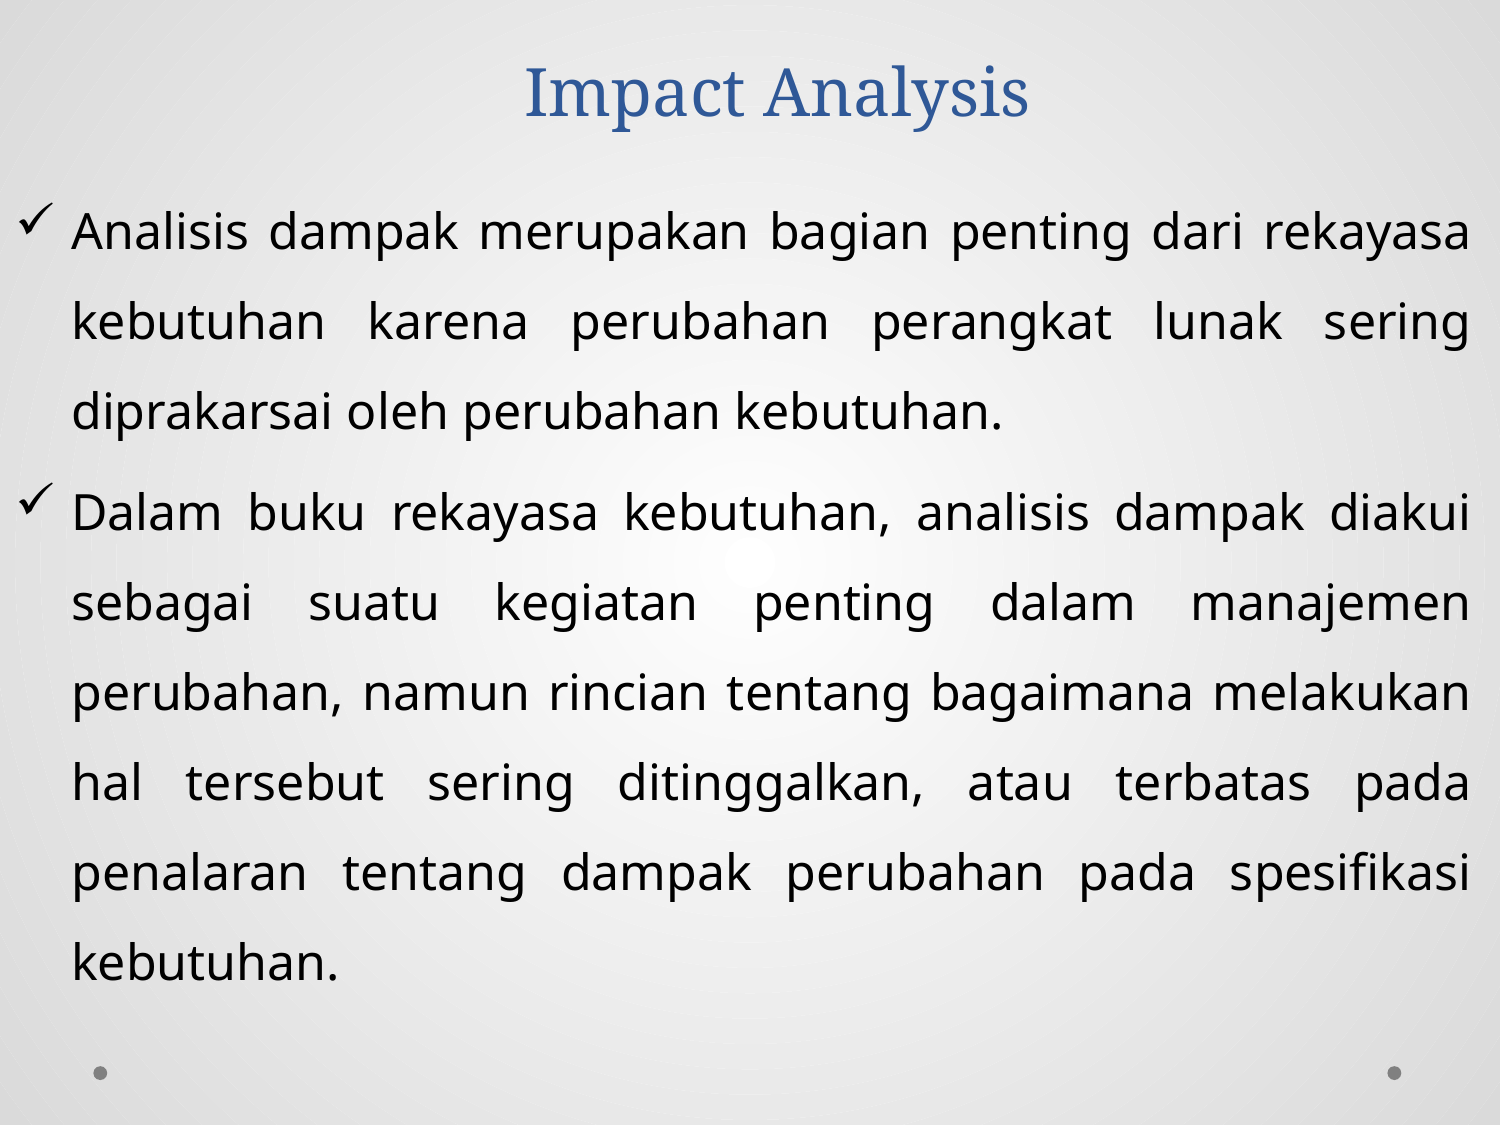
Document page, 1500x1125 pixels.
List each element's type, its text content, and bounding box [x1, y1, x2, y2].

title Impact Analysis [50, 0, 1475, 138]
list Analisis dampak merupakan bagian penting dari rekayasa kebutuhan karena perubahan perangkat lunak sering diprakarsai oleh perubahan kebutuhan. Dalam buku rekayasa kebutuhan, analisis dampak diakui sebagai suatu kegiatan penting dalam manajemen perubahan, namun rincian tentang bagaimana melakukan hal tersebut sering ditinggalkan, atau terbatas pada penalaran tentang dampak perubahan pada spesifikasi kebutuhan. [0, 162, 1488, 970]
